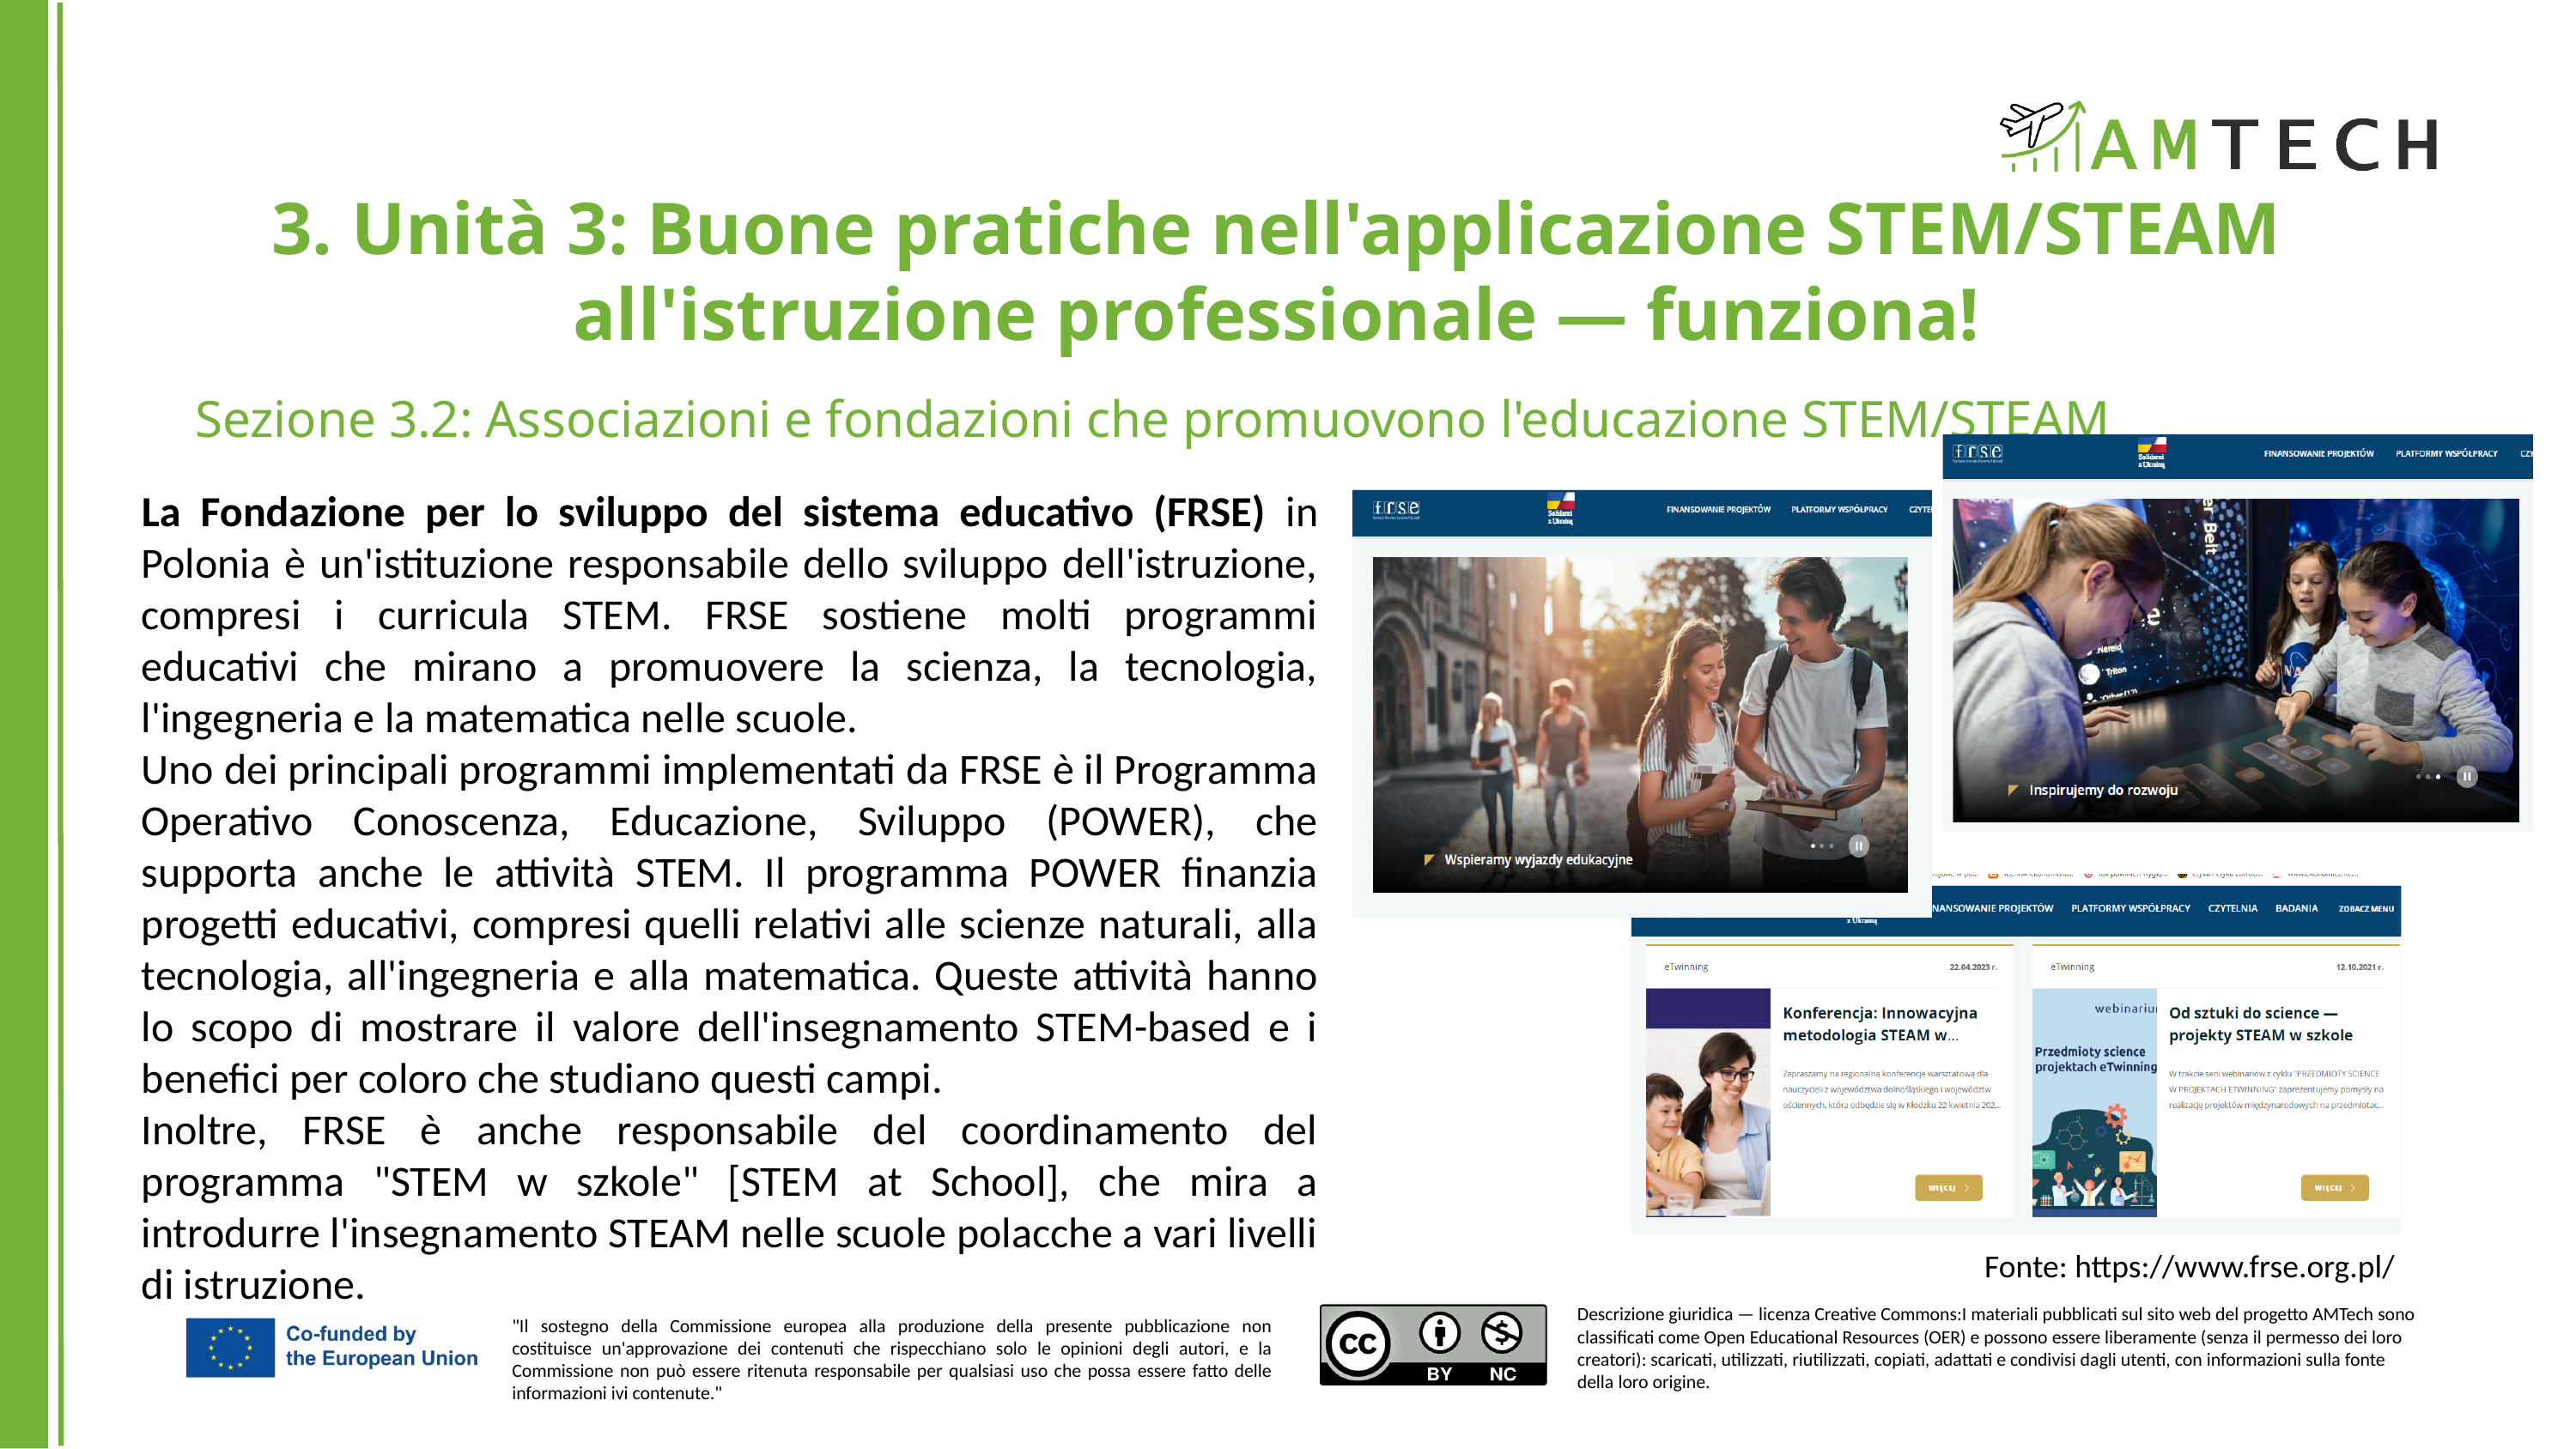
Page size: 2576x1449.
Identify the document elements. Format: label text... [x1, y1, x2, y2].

picture [1352, 488, 2402, 1234]
picture [1320, 1303, 1548, 1385]
picture [1993, 91, 2458, 179]
text_box Fonte: https://www.frse.org.pl/ [1971, 1239, 2409, 1291]
text_box La Fondazione per lo sviluppo del sistema educativo (FRSE) in Polonia è un'istituzione responsabile dello sviluppo dell'istruzione, compresi i curricula STEM. FRSE sostiene molti programmi educativi che mirano a promuovere la scienza, la tecnologia, l'ingegneria e la matematica nelle scuole. Uno dei principali programmi implementati da FRSE è il Programma Operativo Conoscenza, Educazione, Sviluppo (POWER), che supporta anche le attività STEM. Il programma POWER finanzia progetti educativi, compresi quelli relativi alle scienze naturali, alla tecnologia, all'ingegneria e alla matematica. Queste attività hanno lo scopo di mostrare il valore dell'insegnamento STEM-based e i benefici per coloro che studiano questi campi. Inoltre, FRSE è anche responsabile del coordinamento del programma "STEM w szkole" [STEM at School], che mira a introdurre l'insegnamento STEAM nelle scuole polacche a vari livelli di istruzione. [129, 477, 1331, 1314]
text_box Sezione 3.2: Associazioni e fondazioni che promuovono l'educazione STEM/STEAM [182, 380, 2330, 514]
text_box 3. Unità 3: Buone pratiche nell'applicazione STEM/STEAM all'istruzione professionale — funziona! [182, 177, 2372, 361]
picture [182, 1314, 500, 1381]
picture [1942, 433, 2534, 832]
